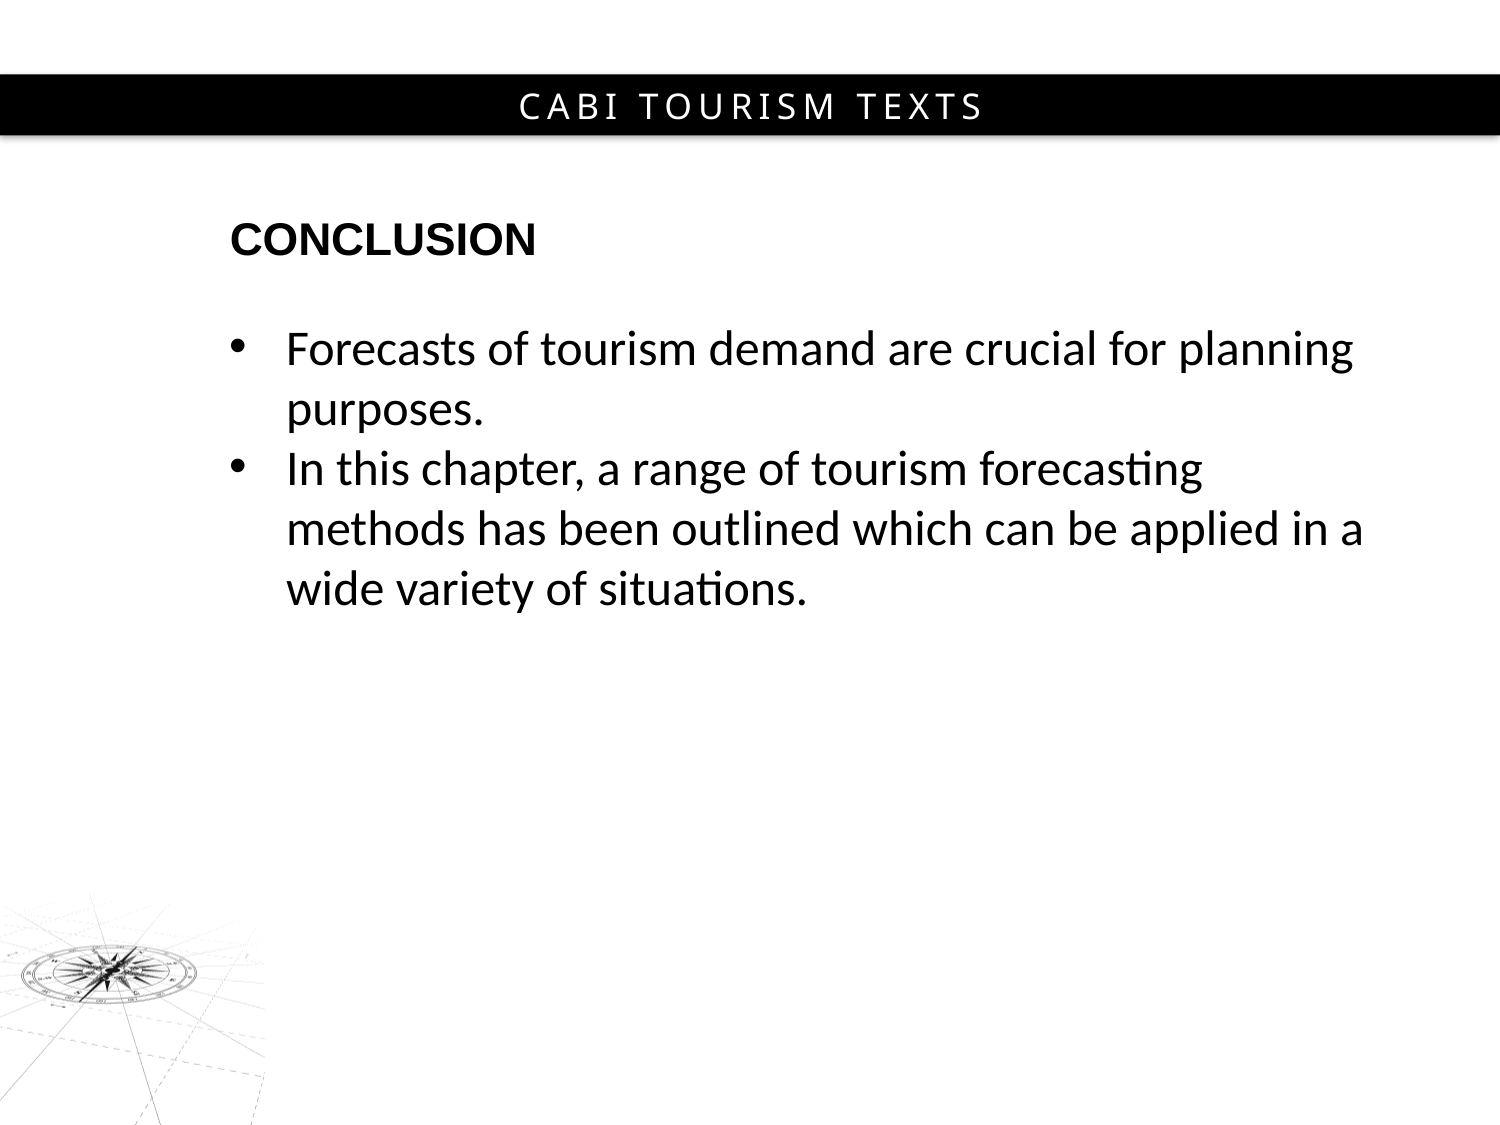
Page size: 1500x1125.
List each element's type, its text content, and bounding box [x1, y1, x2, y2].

picture [0, 758, 266, 1125]
text_box CABI TOURISM TEXTS [0, 74, 1500, 136]
text_box Conclusion [215, 202, 1396, 272]
text_box Forecasts of tourism demand are crucial for planning purposes. In this chapter, a range of tourism forecasting methods has been outlined which can be applied in a wide variety of situations. [215, 307, 1396, 623]
